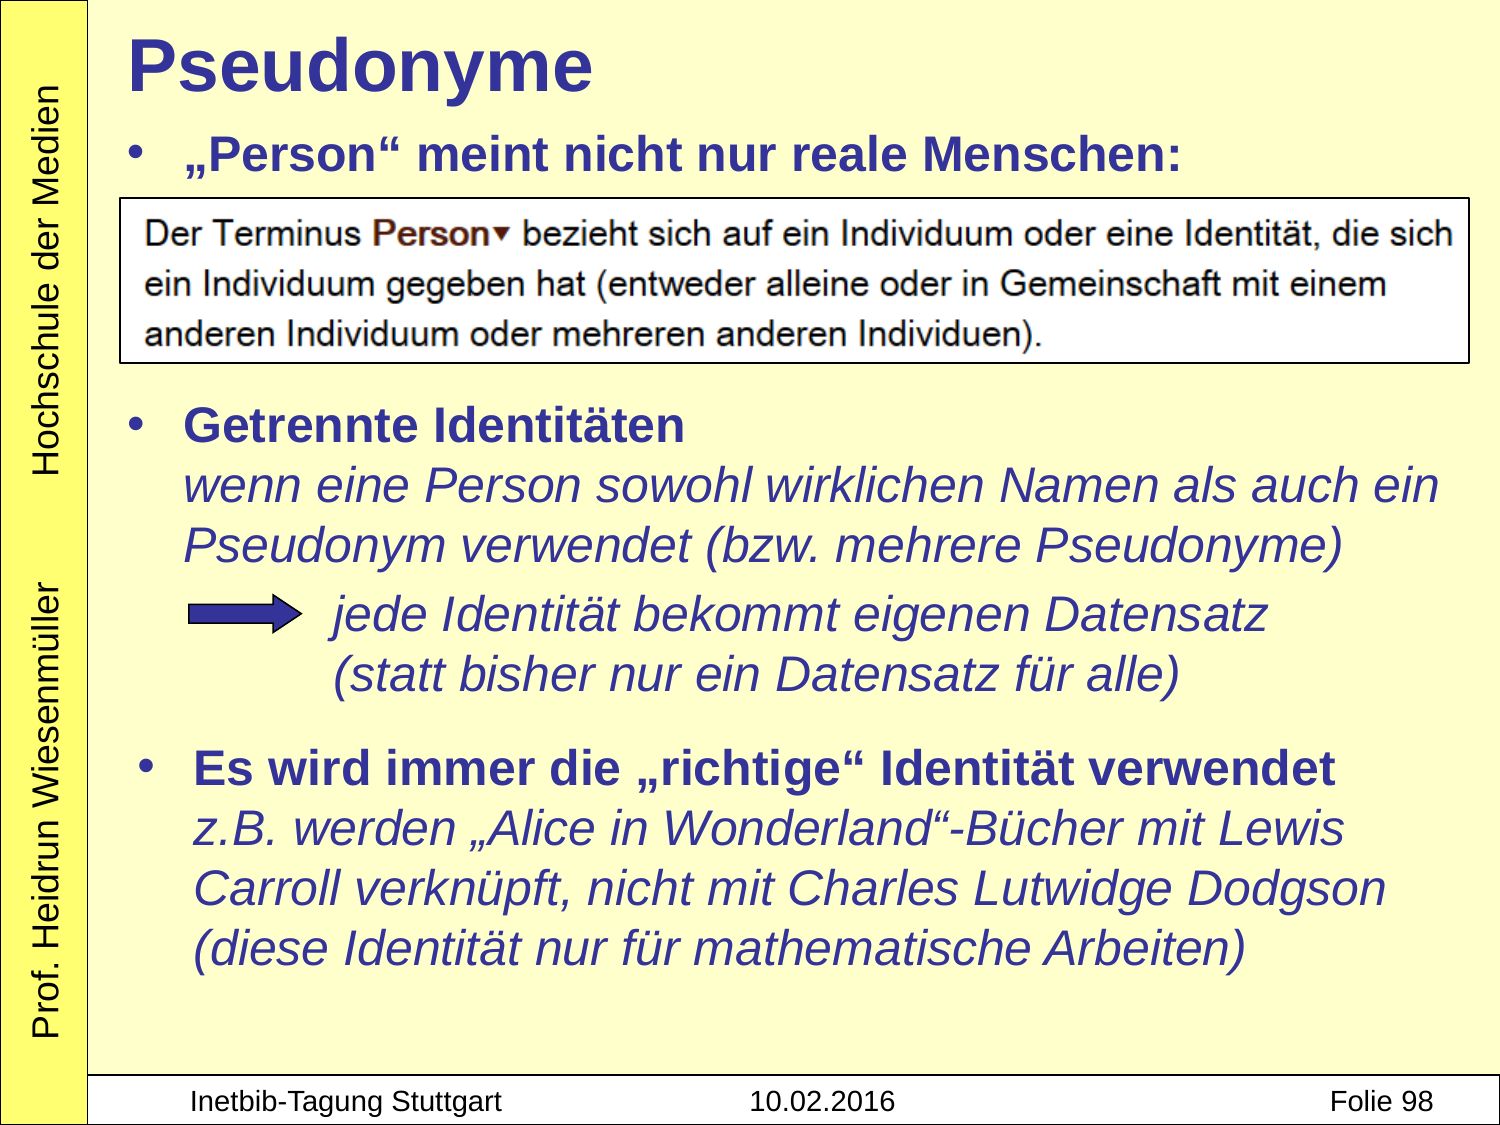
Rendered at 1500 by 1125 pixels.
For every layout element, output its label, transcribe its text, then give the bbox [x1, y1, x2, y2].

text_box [122, 573, 1471, 711]
picture [120, 198, 1469, 362]
text_box Es wird immer die „richtige“ Identität verwendet z.B. werden „Alice in Wonderland“-Bücher mit Lewis Carroll verknüpft, nicht mit Charles Lutwidge Dodgson (diese Identität nur für mathematische Arbeiten) [122, 727, 1500, 983]
text_box Pseudonyme [112, 0, 1454, 113]
text_box „Person“ meint nicht nur reale Menschen: [112, 113, 1500, 249]
text_box Getrennte Identitäten wenn eine Person sowohl wirklichen Namen als auch ein Pseudonym verwendet (bzw. mehrere Pseudonyme) [112, 385, 1500, 580]
